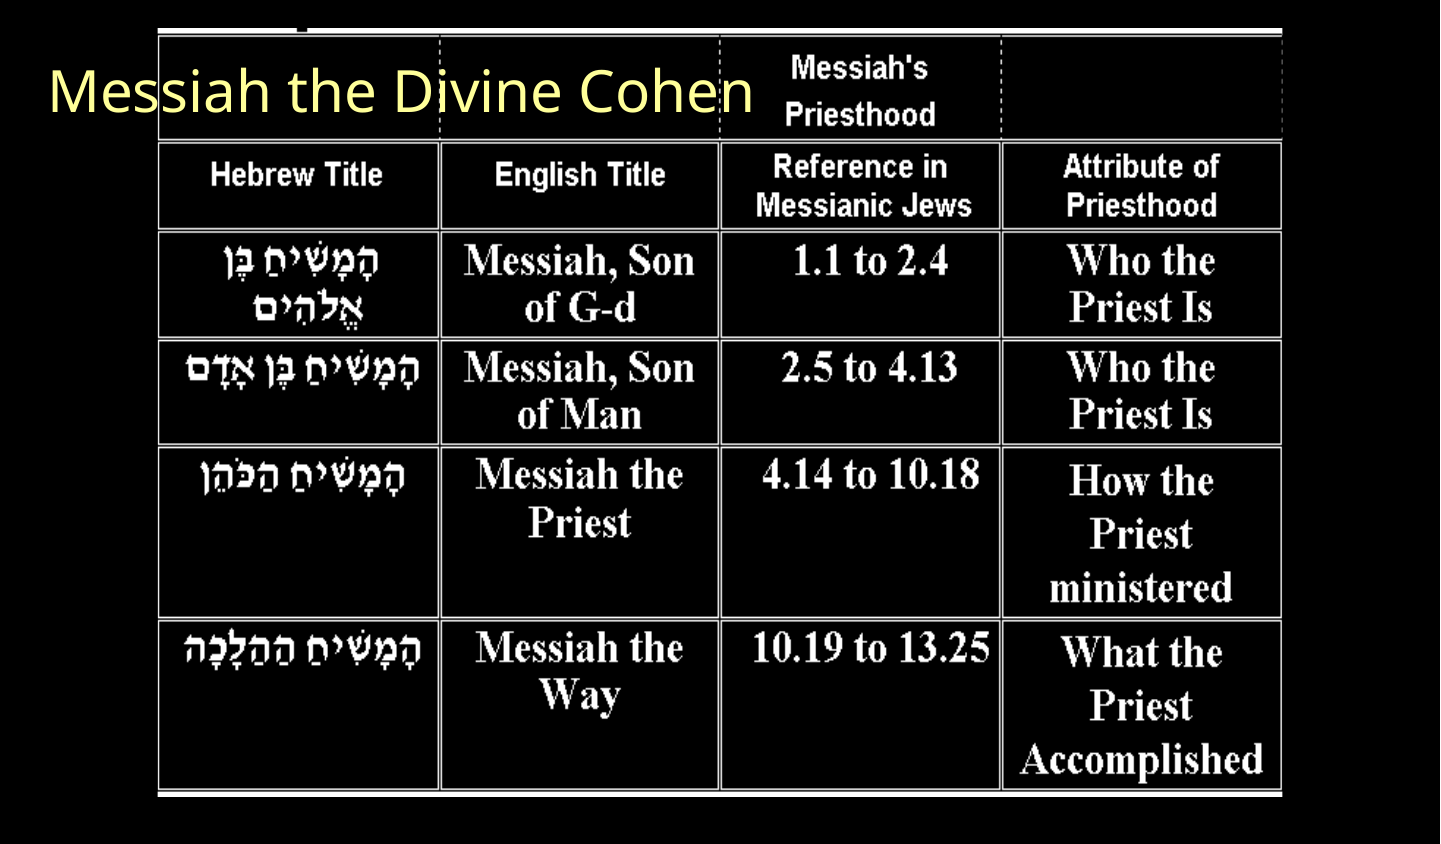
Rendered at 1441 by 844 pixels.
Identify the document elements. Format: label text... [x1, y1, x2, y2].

text_box Messiah the Divine Cohen [32, 46, 157, 132]
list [157, 28, 1283, 797]
